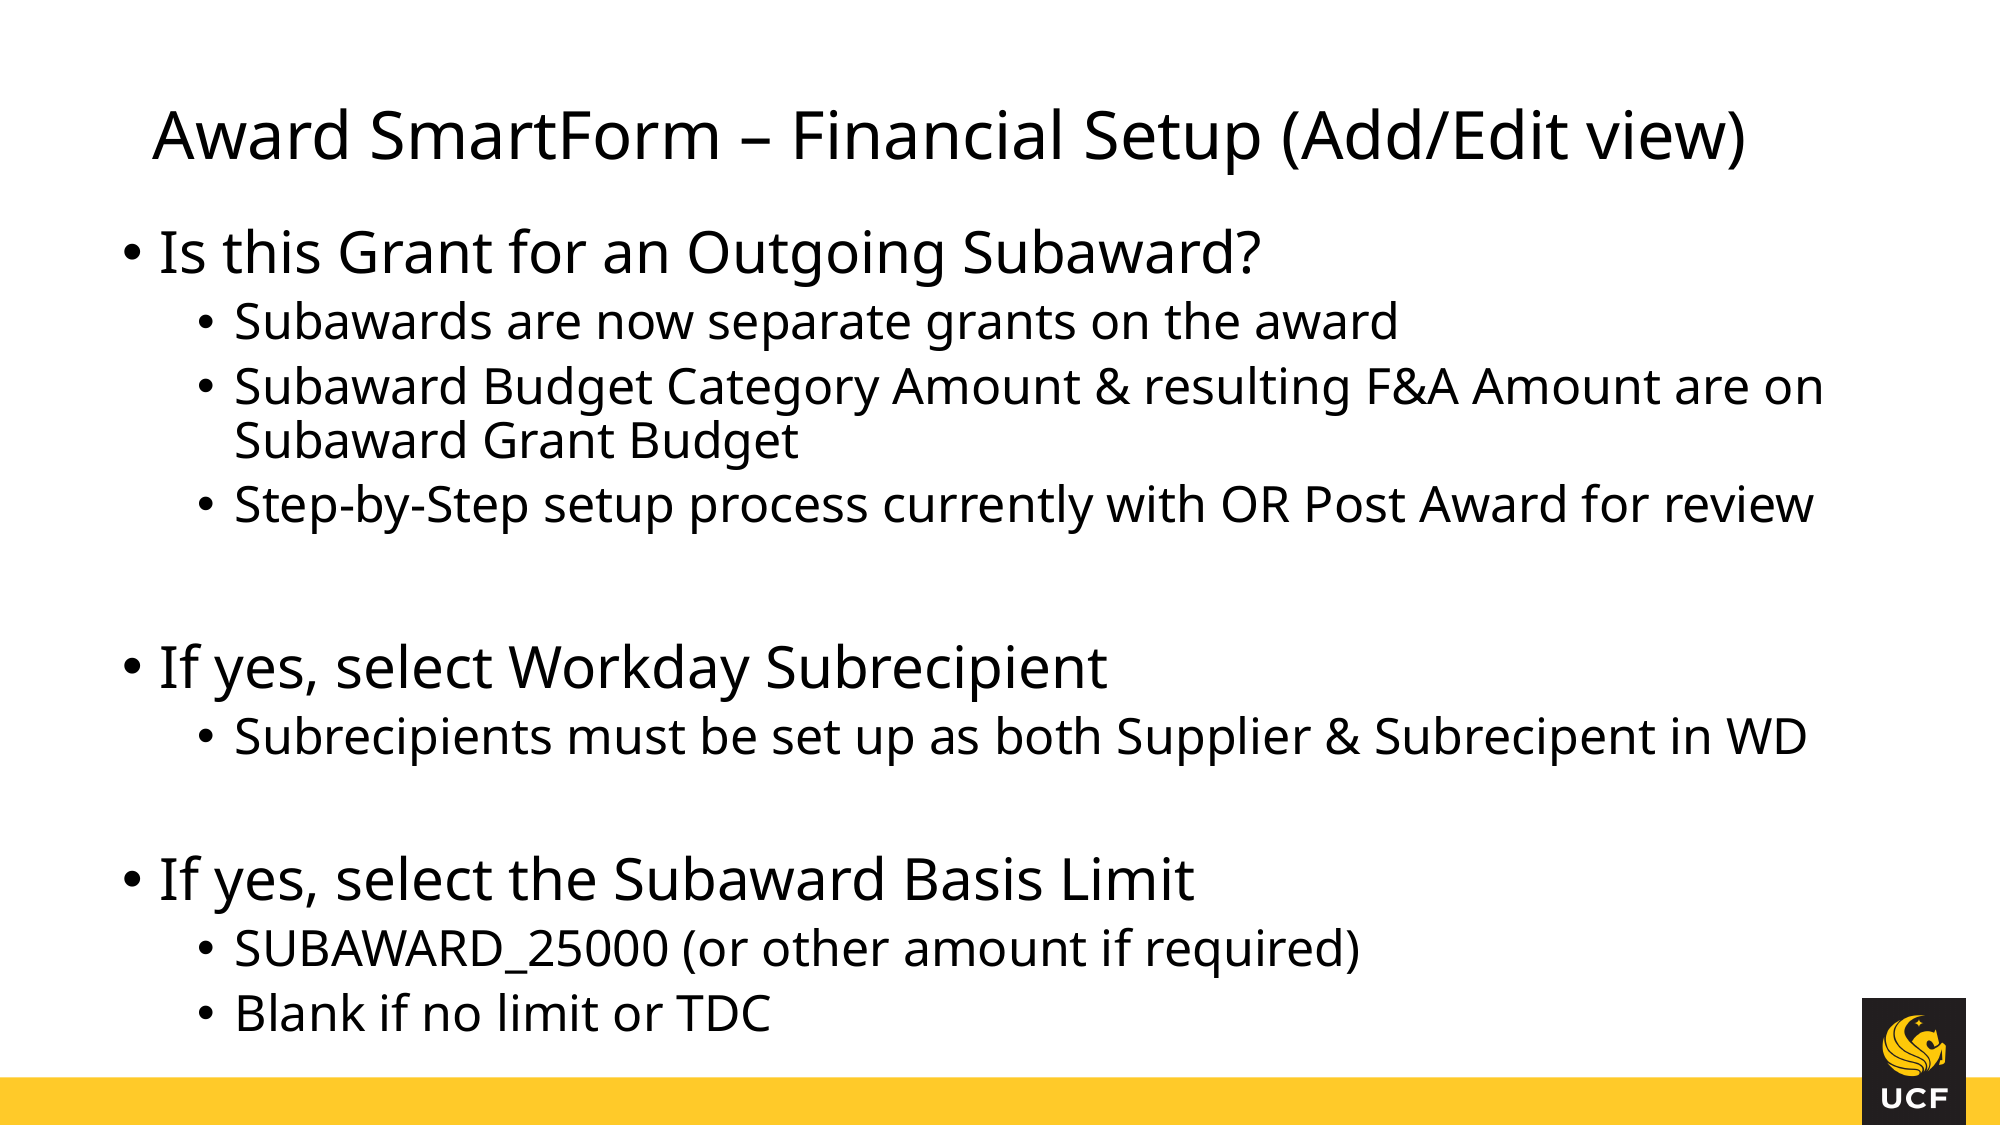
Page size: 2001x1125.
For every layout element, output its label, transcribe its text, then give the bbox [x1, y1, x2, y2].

picture [1862, 998, 1966, 1125]
title Award SmartForm – Financial Setup (Add/Edit view) [137, 59, 1863, 216]
list Is this Grant for an Outgoing Subaward? Subawards are now separate grants on the award Subaward Budget Category Amount & resulting F&A Amount are on Subaward Grant Budget Step-by-Step setup process currently with OR Post Award for review If yes, select Workday Subrecipient Subrecipients must be set up as both Supplier & Subrecipent in WD If yes, select the Subaward Basis Limit SUBAWARD_25000 (or other amount if required) Blank if no limit or TDC [107, 216, 1863, 1050]
